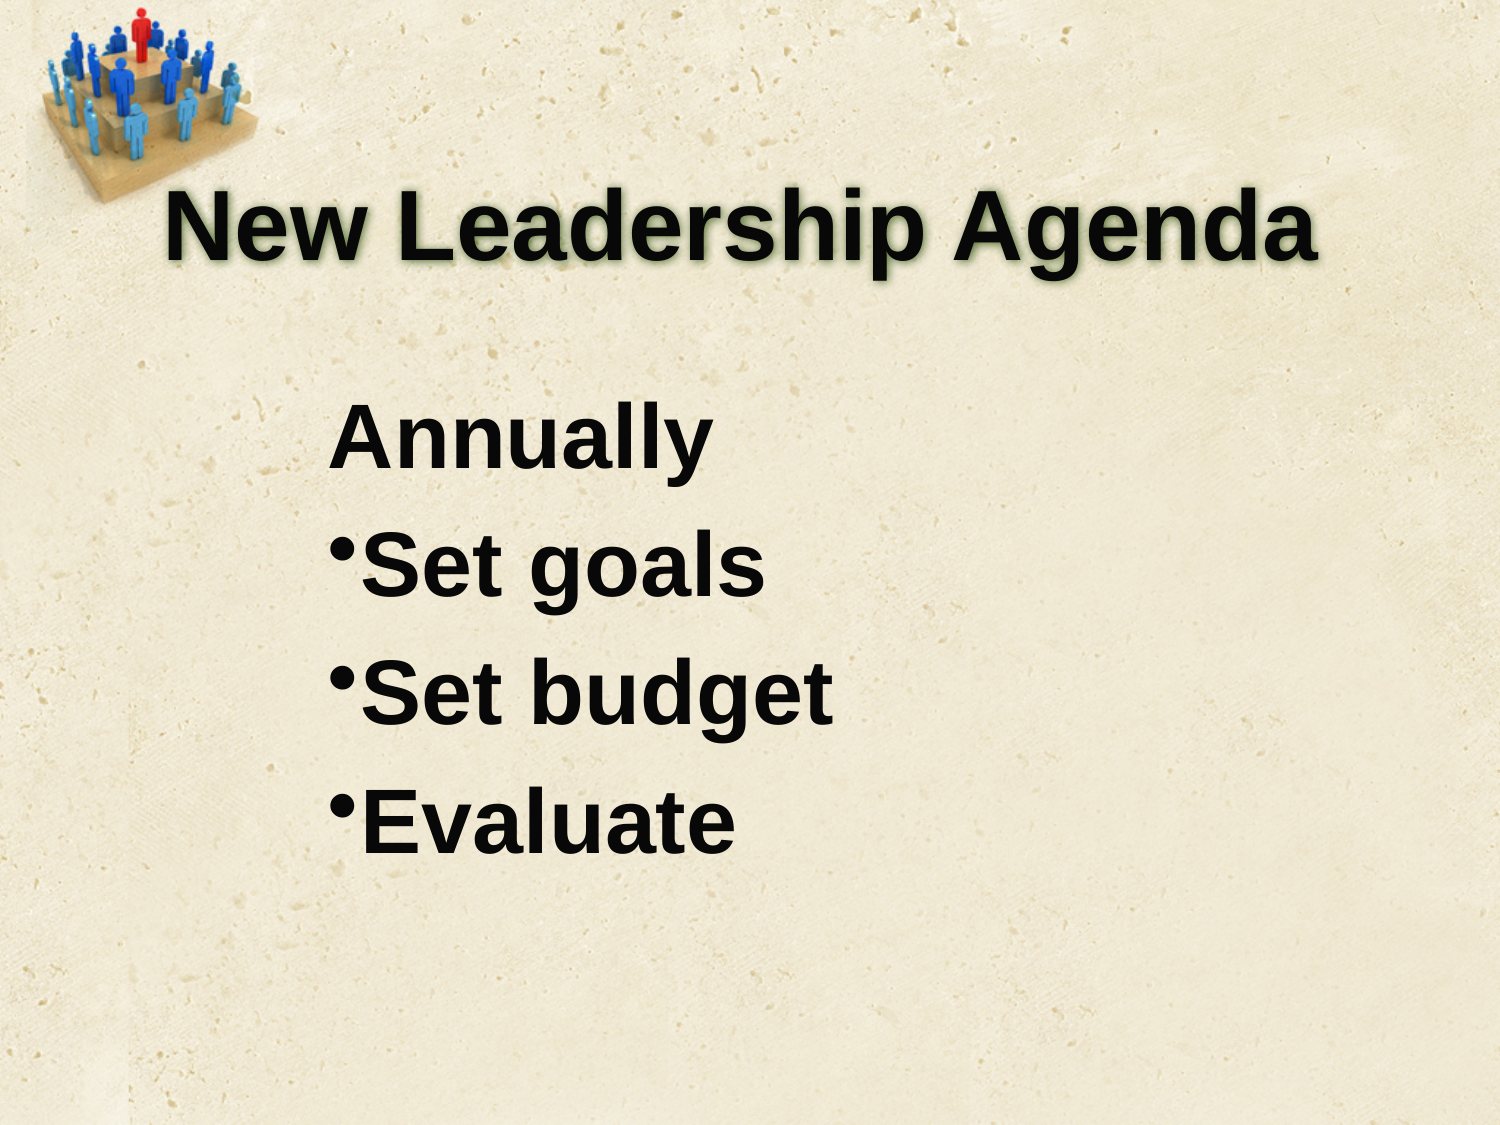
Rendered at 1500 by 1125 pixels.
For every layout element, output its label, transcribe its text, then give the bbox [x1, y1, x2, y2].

picture [0, 0, 1500, 1125]
list Annually Set goals Set budget Evaluate [312, 290, 1129, 1036]
title New Leadership Agenda [147, 101, 1365, 339]
